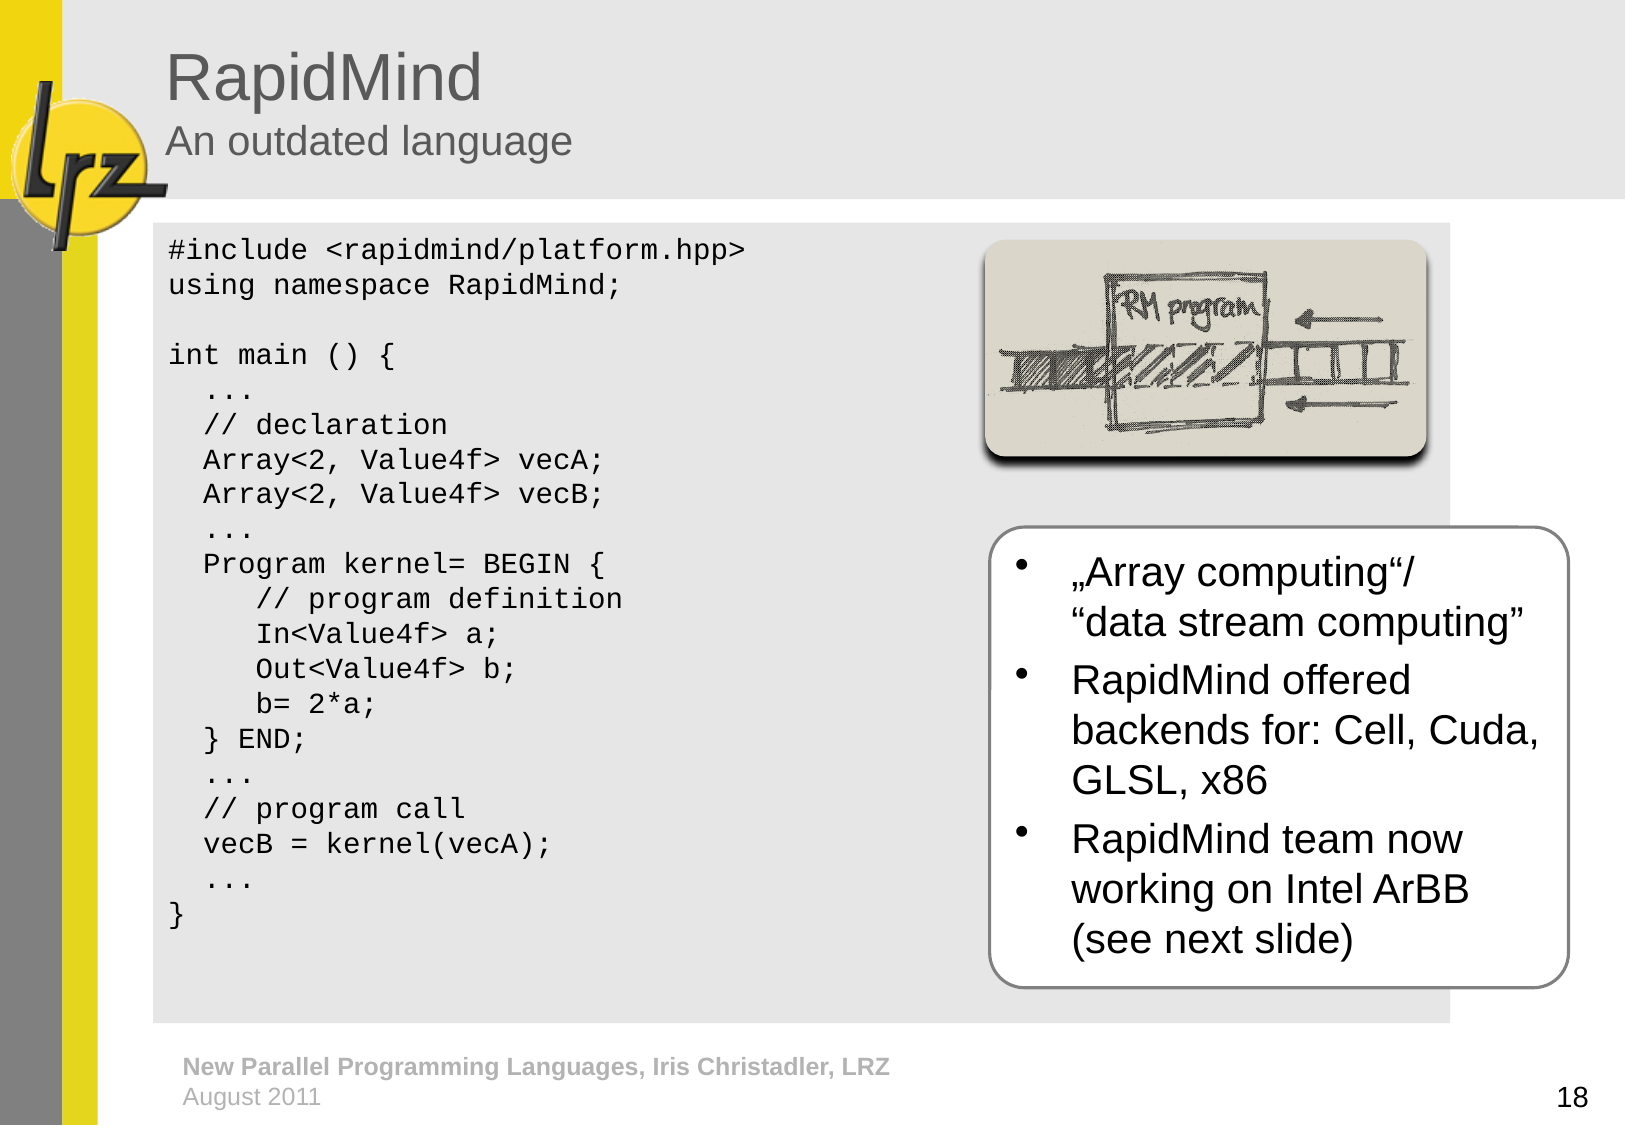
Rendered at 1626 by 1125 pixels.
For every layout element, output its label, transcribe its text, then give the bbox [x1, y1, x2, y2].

list #include <rapidmind/platform.hpp> using namespace RapidMind; int main () { ... // declaration Array<2, Value4f> vecA; Array<2, Value4f> vecB; ... Program kernel= BEGIN { // program definition In<Value4f> a; Out<Value4f> b; b= 2*a; } END; ... // program call vecB = kernel(vecA); ... } [152, 222, 1451, 1024]
title RapidMind An outdated language [149, 34, 1451, 163]
text_box „Array computing“/ “data stream computing” RapidMind offered backends for: Cell, Cuda, GLSL, x86 RapidMind team now working on Intel ArBB (see next slide) [989, 527, 1569, 988]
picture [11, 81, 168, 251]
slide_number 18 [1224, 1070, 1605, 1125]
picture [984, 239, 1427, 457]
